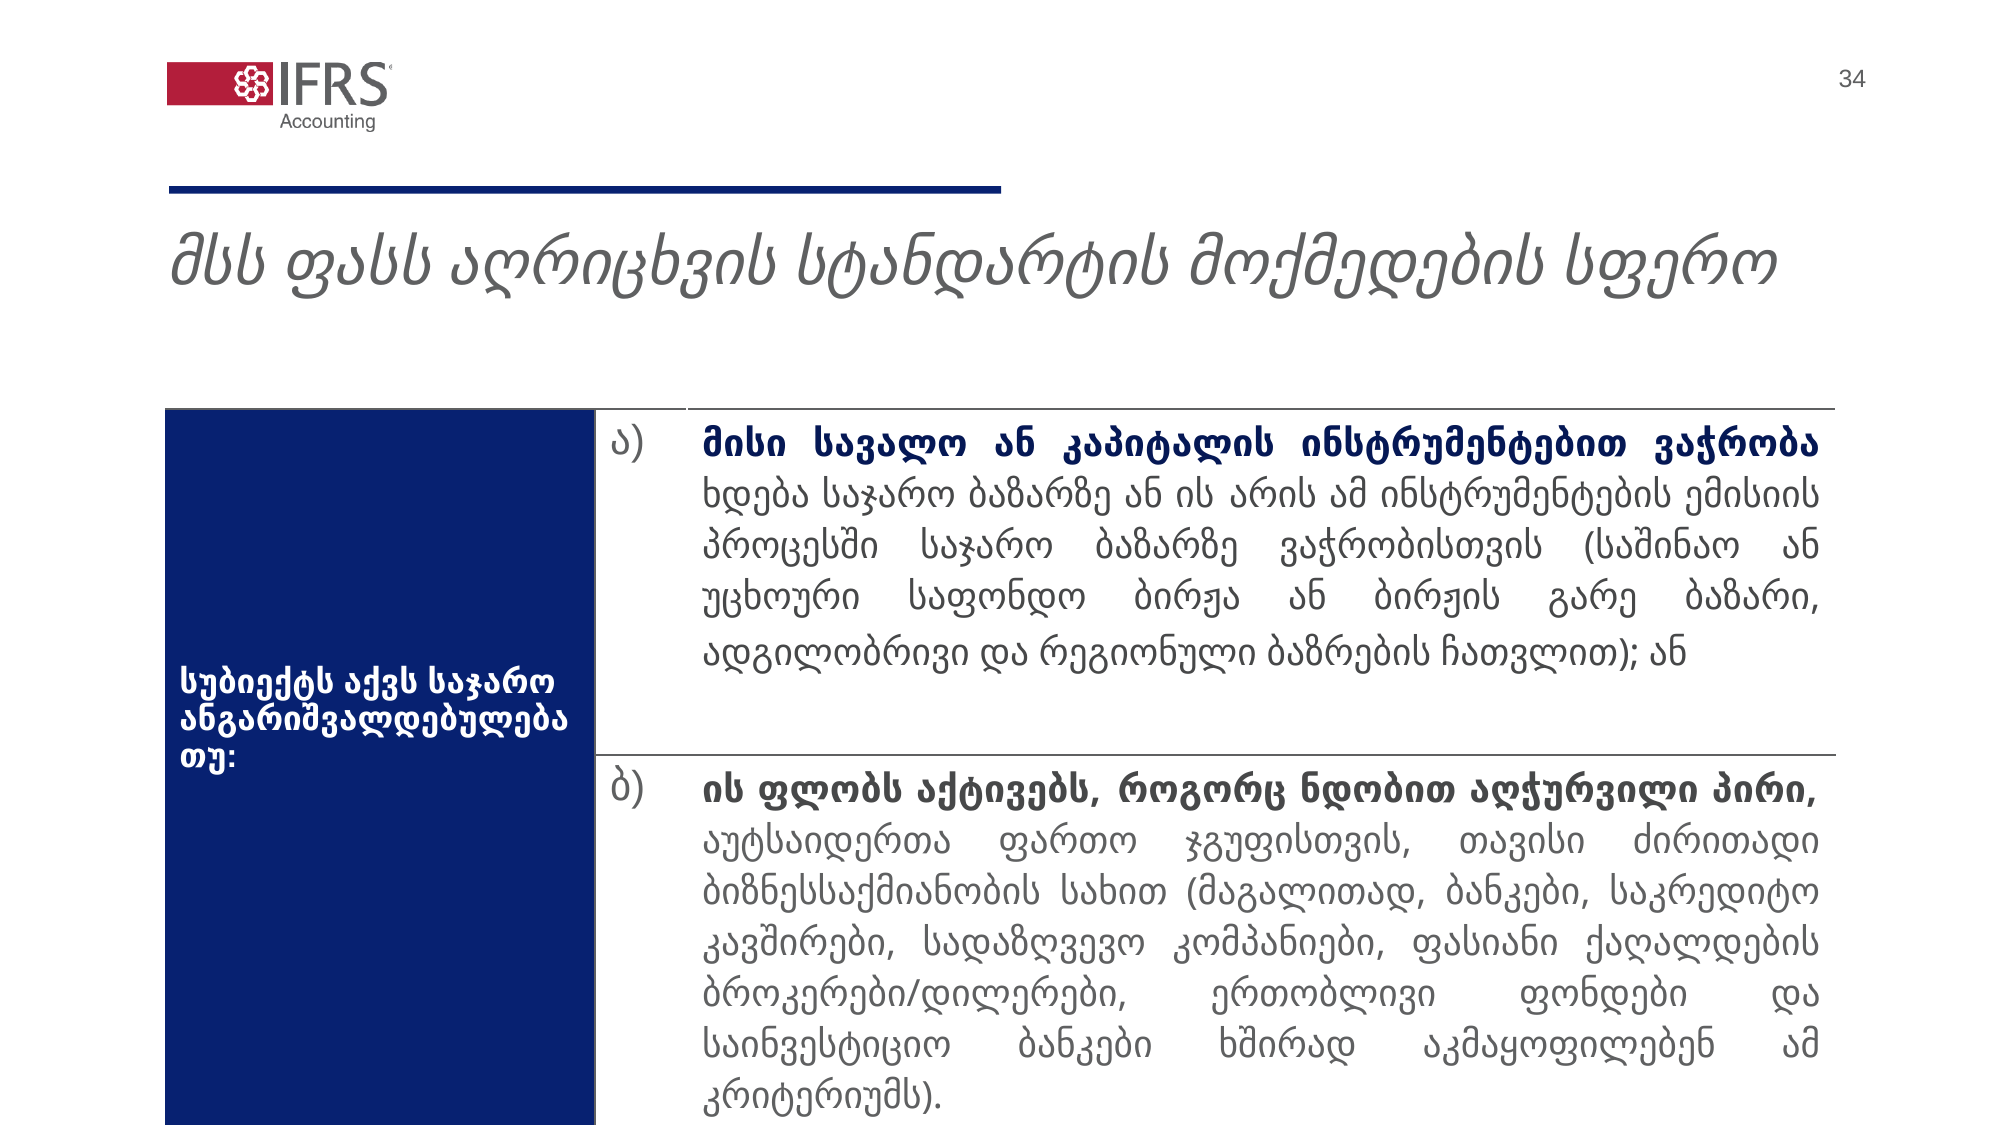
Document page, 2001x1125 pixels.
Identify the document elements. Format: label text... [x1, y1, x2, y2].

table_header ა) [596, 410, 686, 754]
list მსს ფასს აღრიცხვის სტანდარტის მოქმედების სფერო [167, 221, 1965, 410]
table_cell ის ფლობს აქტივებს, როგორც ნდობით აღჭურვილი პირი, აუტსაიდერთა ფართო ჯგუფისთვის, თავისი ძირითადი ბიზნესსაქმიანობის სახით (მაგალითად, ბანკები, საკრედიტო კავშირები, სადაზღვევო კომპანიები, ფასიანი ქაღალდების ბროკერები/დილერები, ერთობლივი ფონდები და საინვესტიციო ბანკები ხშირად აკმაყოფილებენ ამ კრიტერიუმს). [688, 756, 1835, 1125]
table_header სუბიექტს აქვს საჯარო ანგარიშვალდებულება თუ: [165, 410, 594, 1125]
table_cell ბ) [596, 756, 686, 1125]
footer 34 [1838, 62, 1940, 105]
table_header მისი სავალო ან კაპიტალის ინსტრუმენტებით ვაჭრობა ხდება საჯარო ბაზარზე ან ის არის ამ ინსტრუმენტების ემისიის პროცესში საჯარო ბაზარზე ვაჭრობისთვის (საშინაო ან უცხოური საფონდო ბირჟა ან ბირჟის გარე ბაზარი, ადგილობრივი და რეგიონული ბაზრების ჩათვლით); ან [688, 410, 1835, 754]
